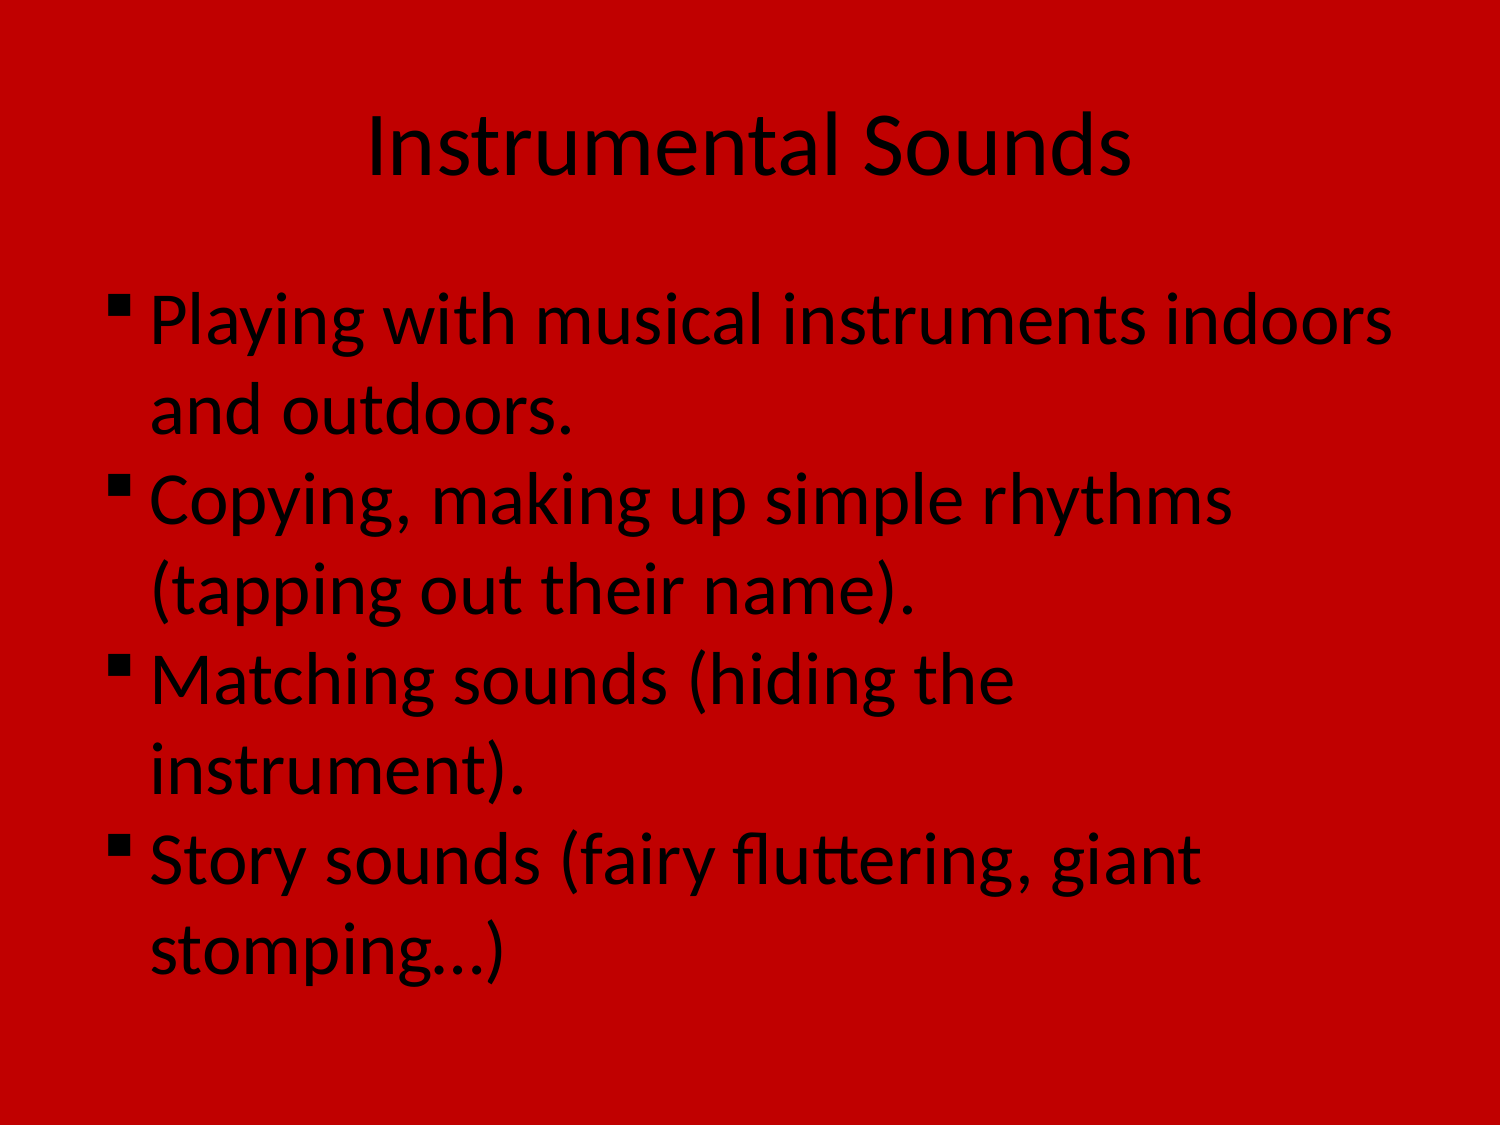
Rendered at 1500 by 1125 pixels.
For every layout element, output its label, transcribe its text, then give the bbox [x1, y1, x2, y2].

text_box Playing with musical instruments indoors and outdoors. Copying, making up simple rhythms (tapping out their name). Matching sounds (hiding the instrument). Story sounds (fairy fluttering, giant stomping…) [87, 262, 1425, 998]
title Instrumental Sounds [75, 45, 1425, 233]
